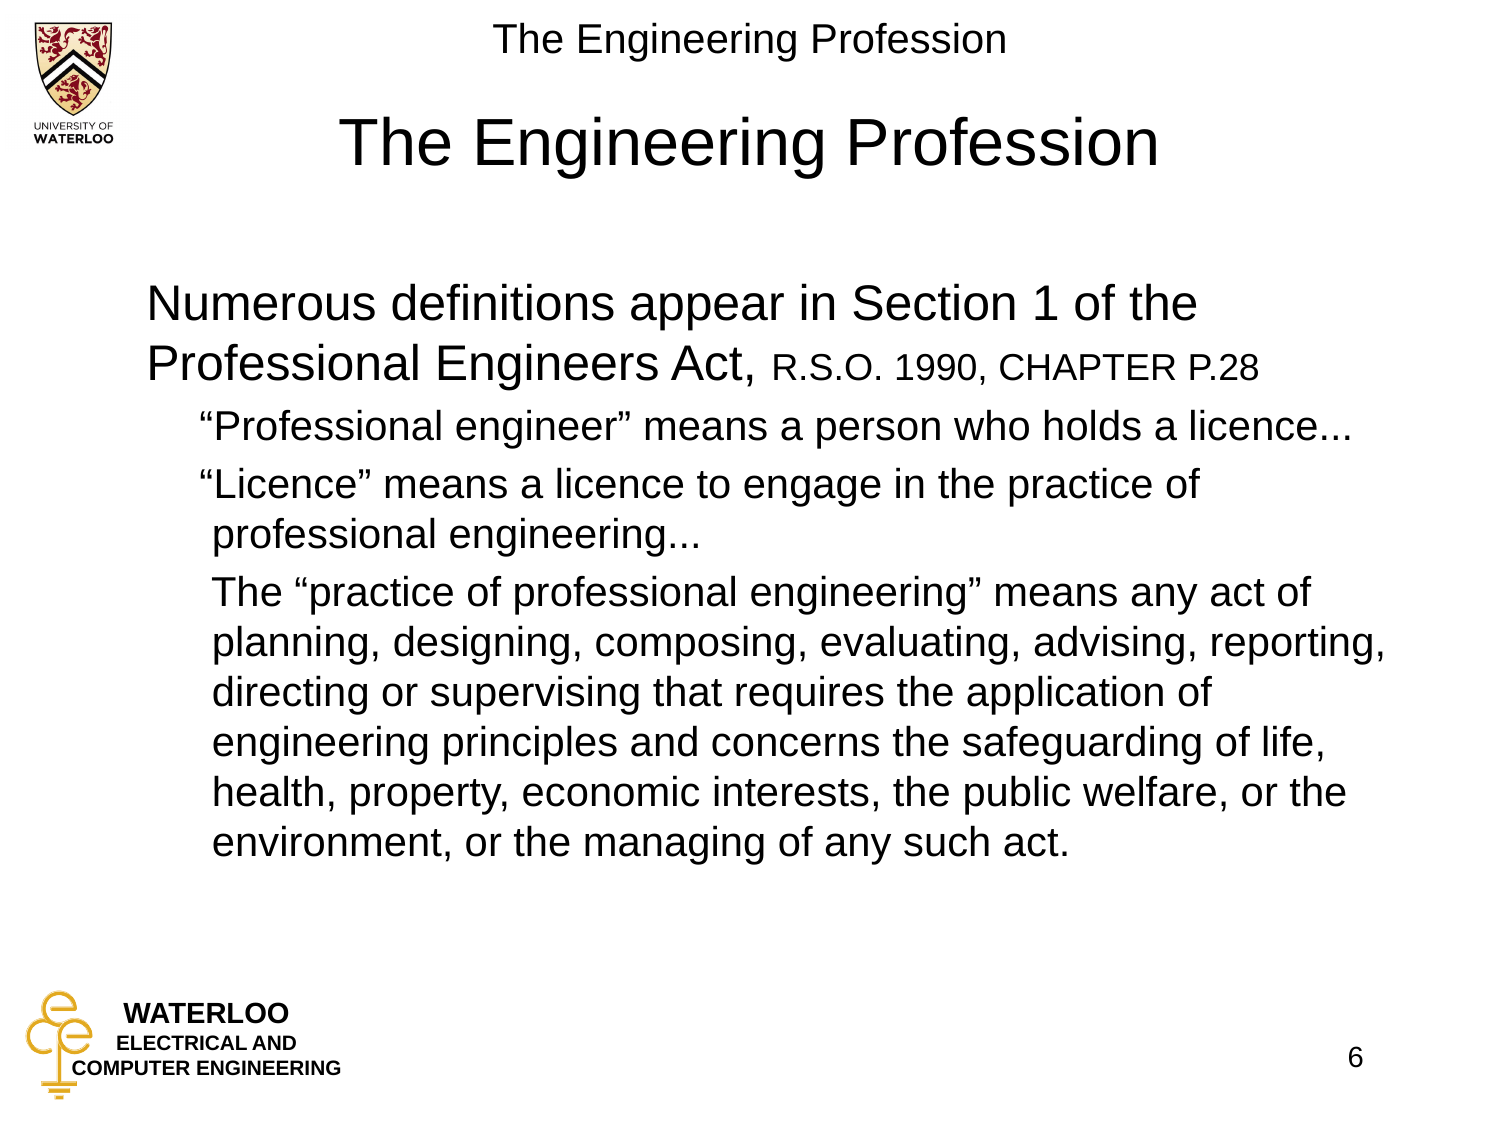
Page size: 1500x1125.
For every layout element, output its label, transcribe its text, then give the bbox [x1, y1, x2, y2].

list Numerous definitions appear in Section 1 of the Professional Engineers Act, R.S.O. 1990, CHAPTER P.28 “Professional engineer” means a person who holds a licence... “Licence” means a licence to engage in the practice of professional engineering... The “practice of professional engineering” means any act of planning, designing, composing, evaluating, advising, reporting, directing or supervising that requires the application of engineering principles and concerns the safeguarding of life, health, property, economic interests, the public welfare, or the environment, or the managing of any such act. [74, 262, 1426, 932]
picture [21, 986, 97, 1104]
title The Engineering Profession [74, 44, 1426, 233]
picture [5, 14, 141, 152]
